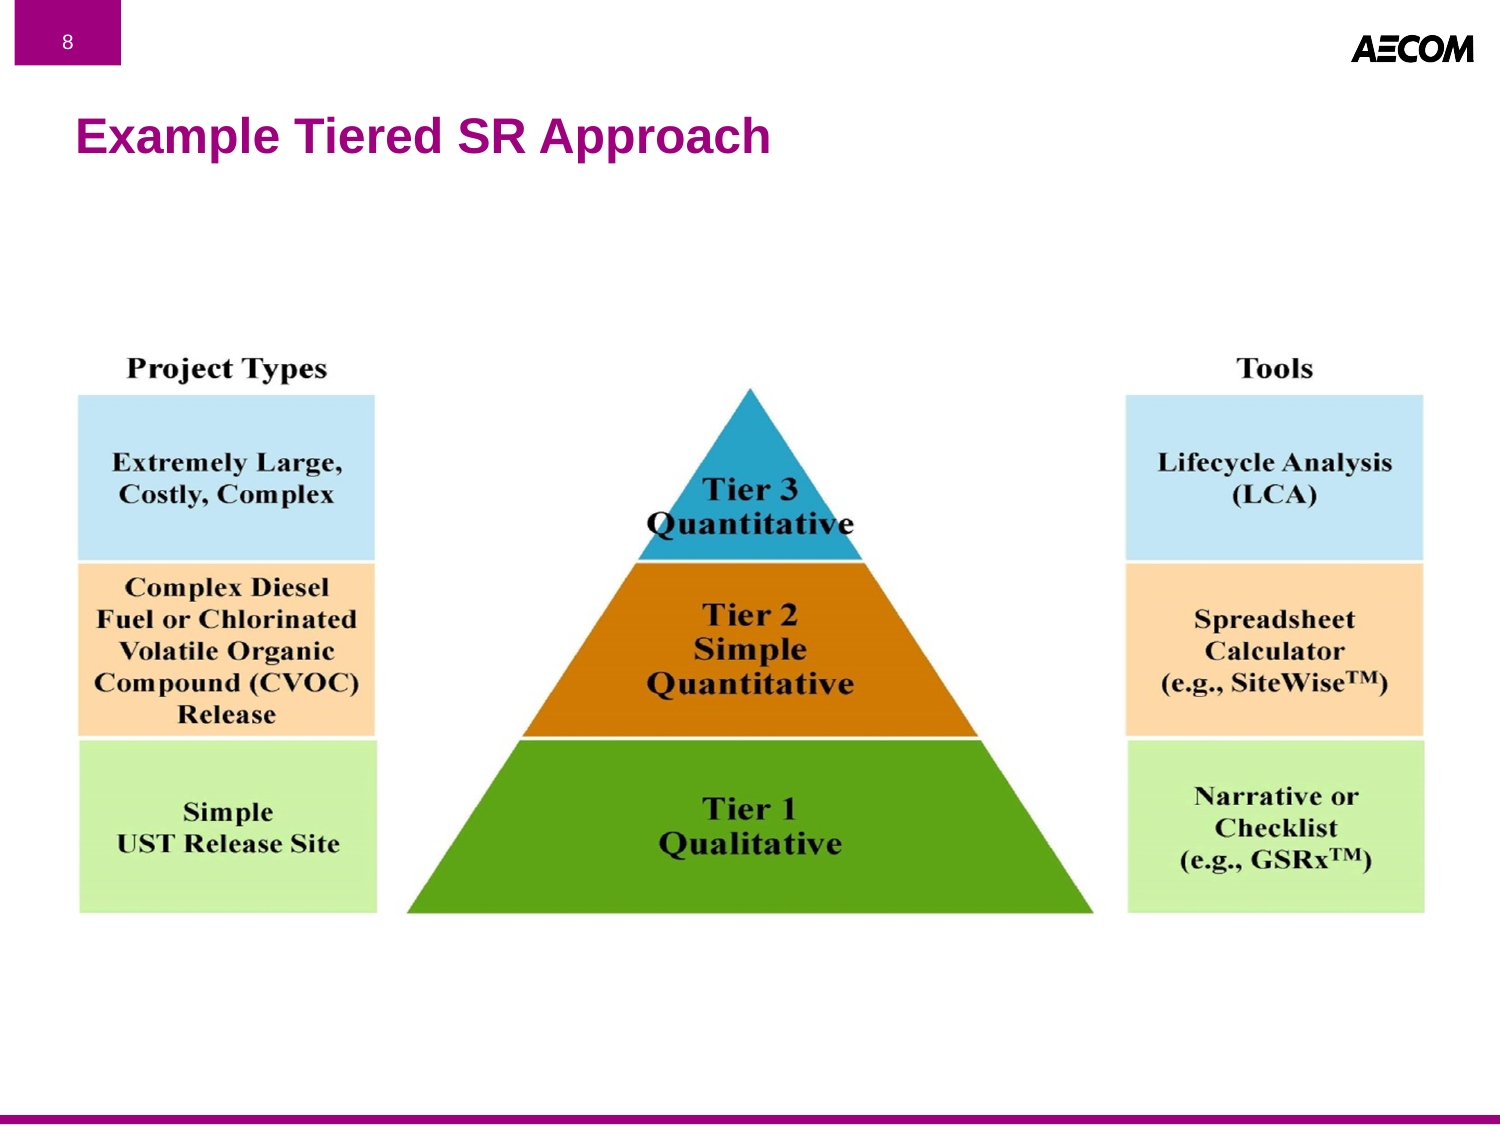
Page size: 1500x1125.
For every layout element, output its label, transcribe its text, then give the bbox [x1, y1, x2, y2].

picture [1343, 16, 1500, 74]
title Example Tiered SR Approach [75, 103, 1500, 236]
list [74, 348, 1426, 933]
